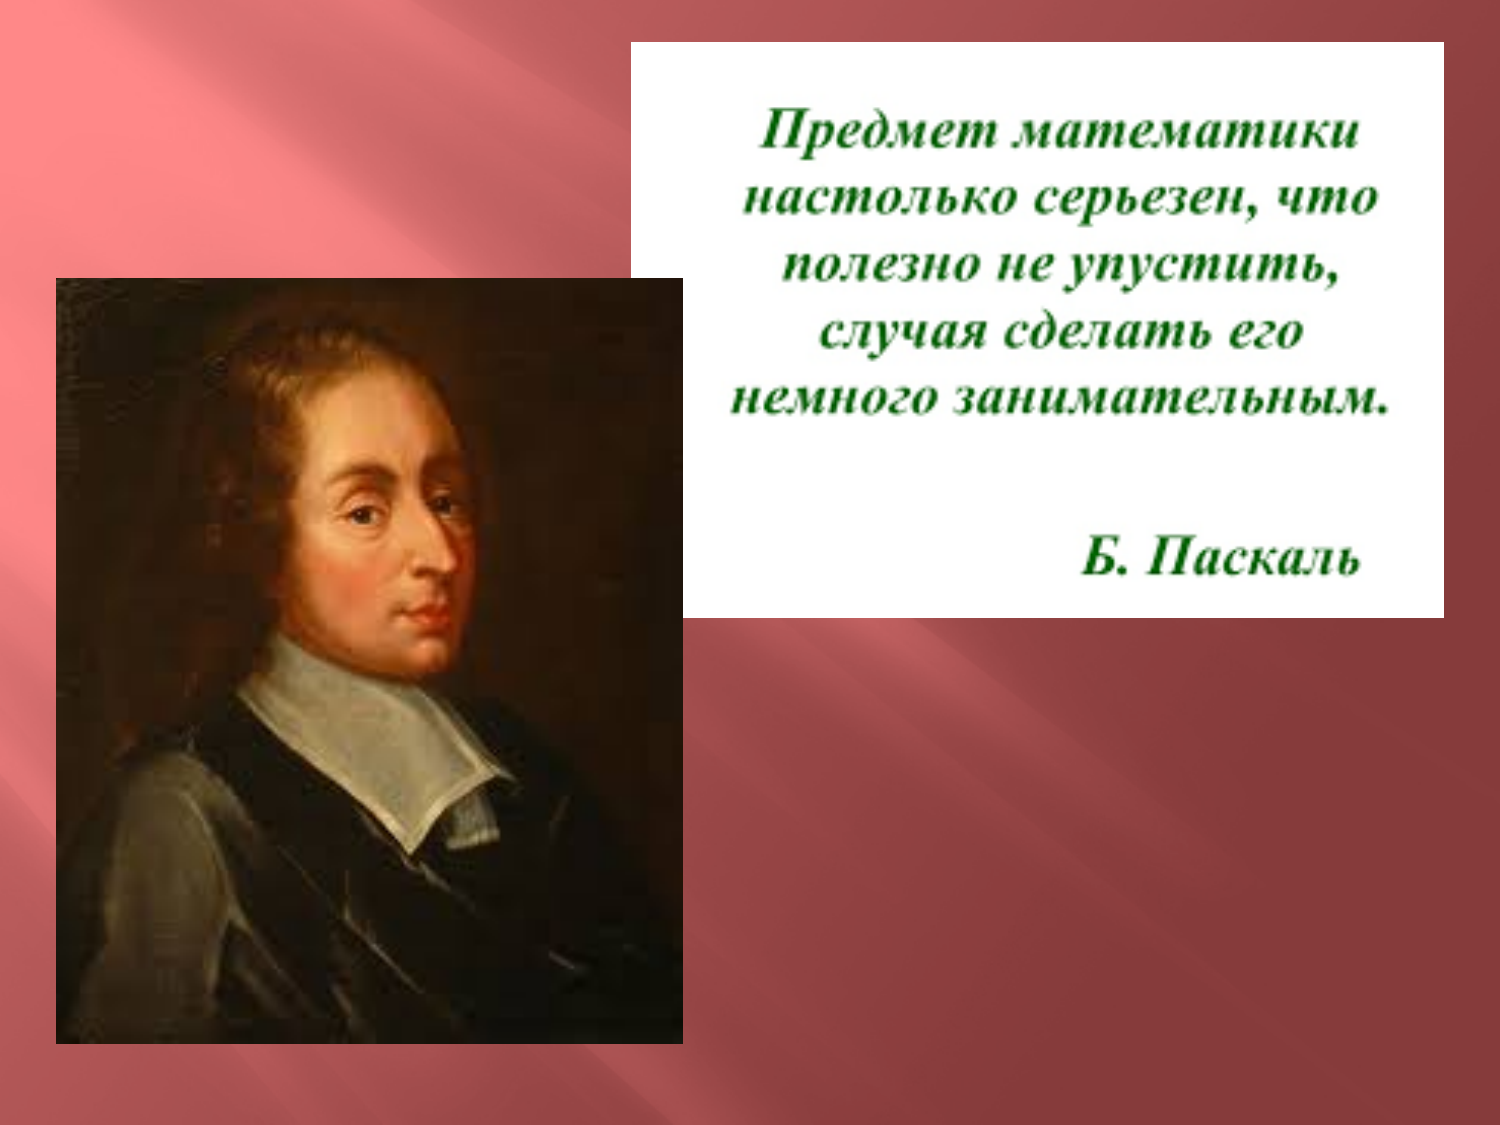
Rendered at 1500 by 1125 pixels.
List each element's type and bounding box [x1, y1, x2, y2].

picture [56, 42, 1444, 1045]
